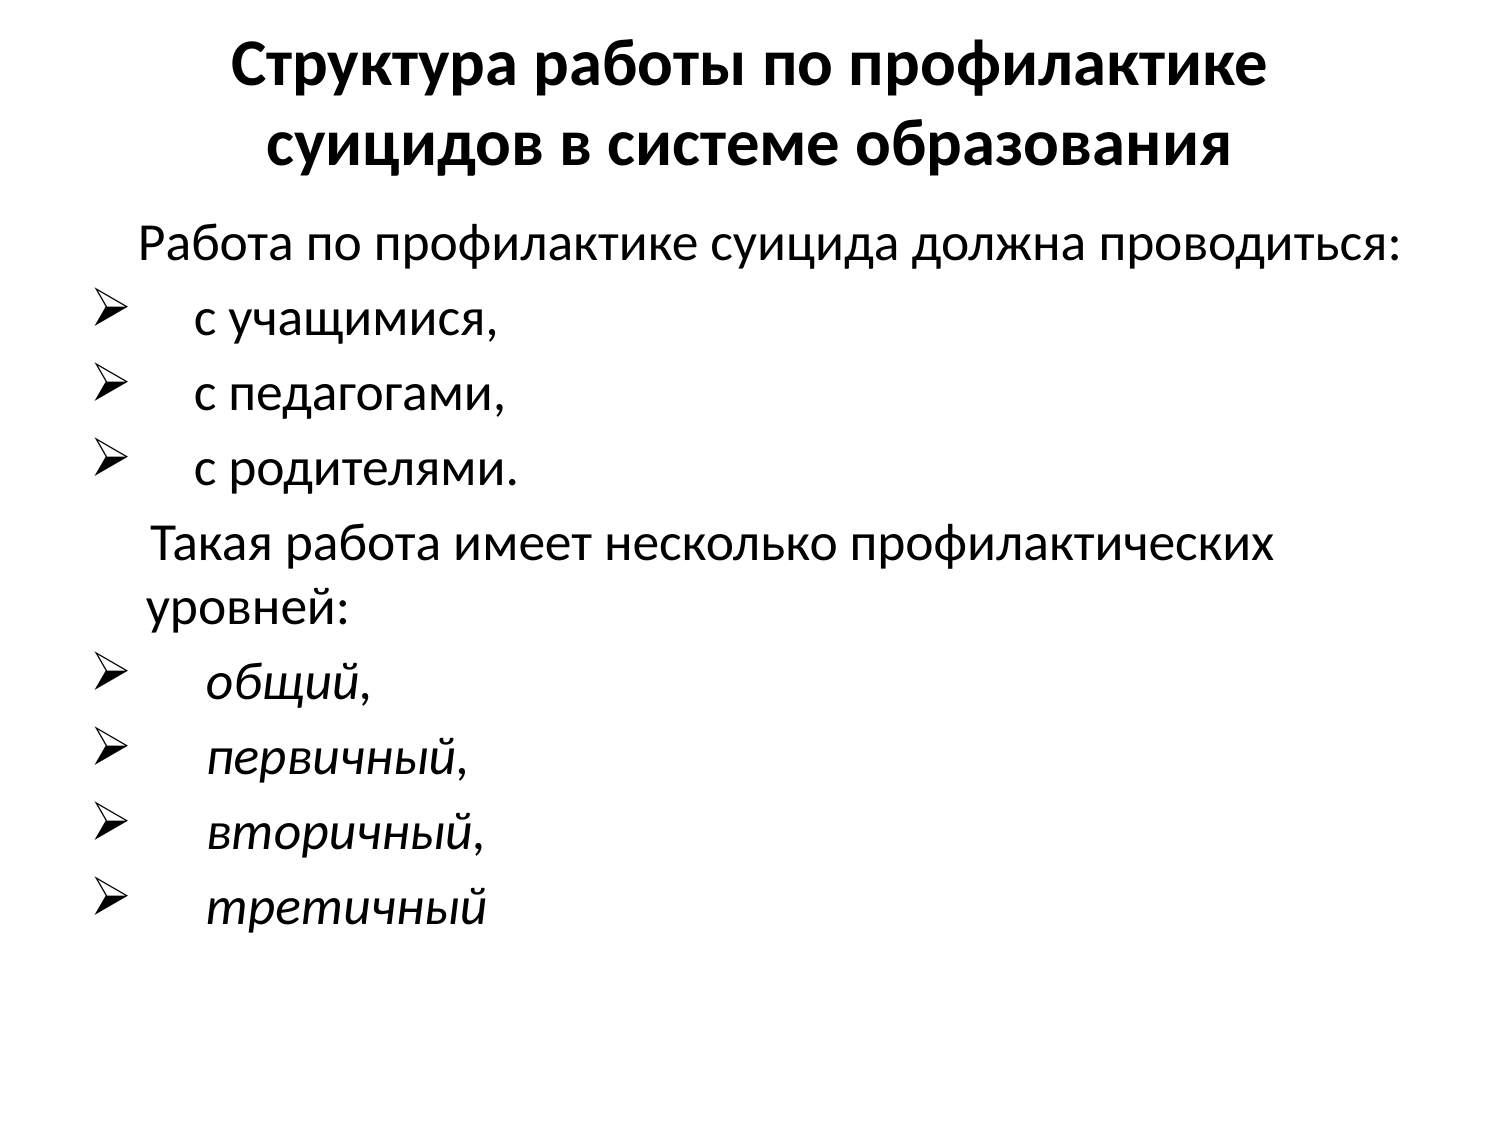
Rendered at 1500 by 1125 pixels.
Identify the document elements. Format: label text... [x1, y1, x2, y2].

list Работа по профилактике суицида должна проводиться: с учащимися, с педагогами, с родителями. Такая работа имеет несколько профилактических уровней: общий, первичный, вторичный, третичный [75, 199, 1425, 1005]
title Структура работы по профилактике суицидов в системе образования [75, 45, 1425, 199]
